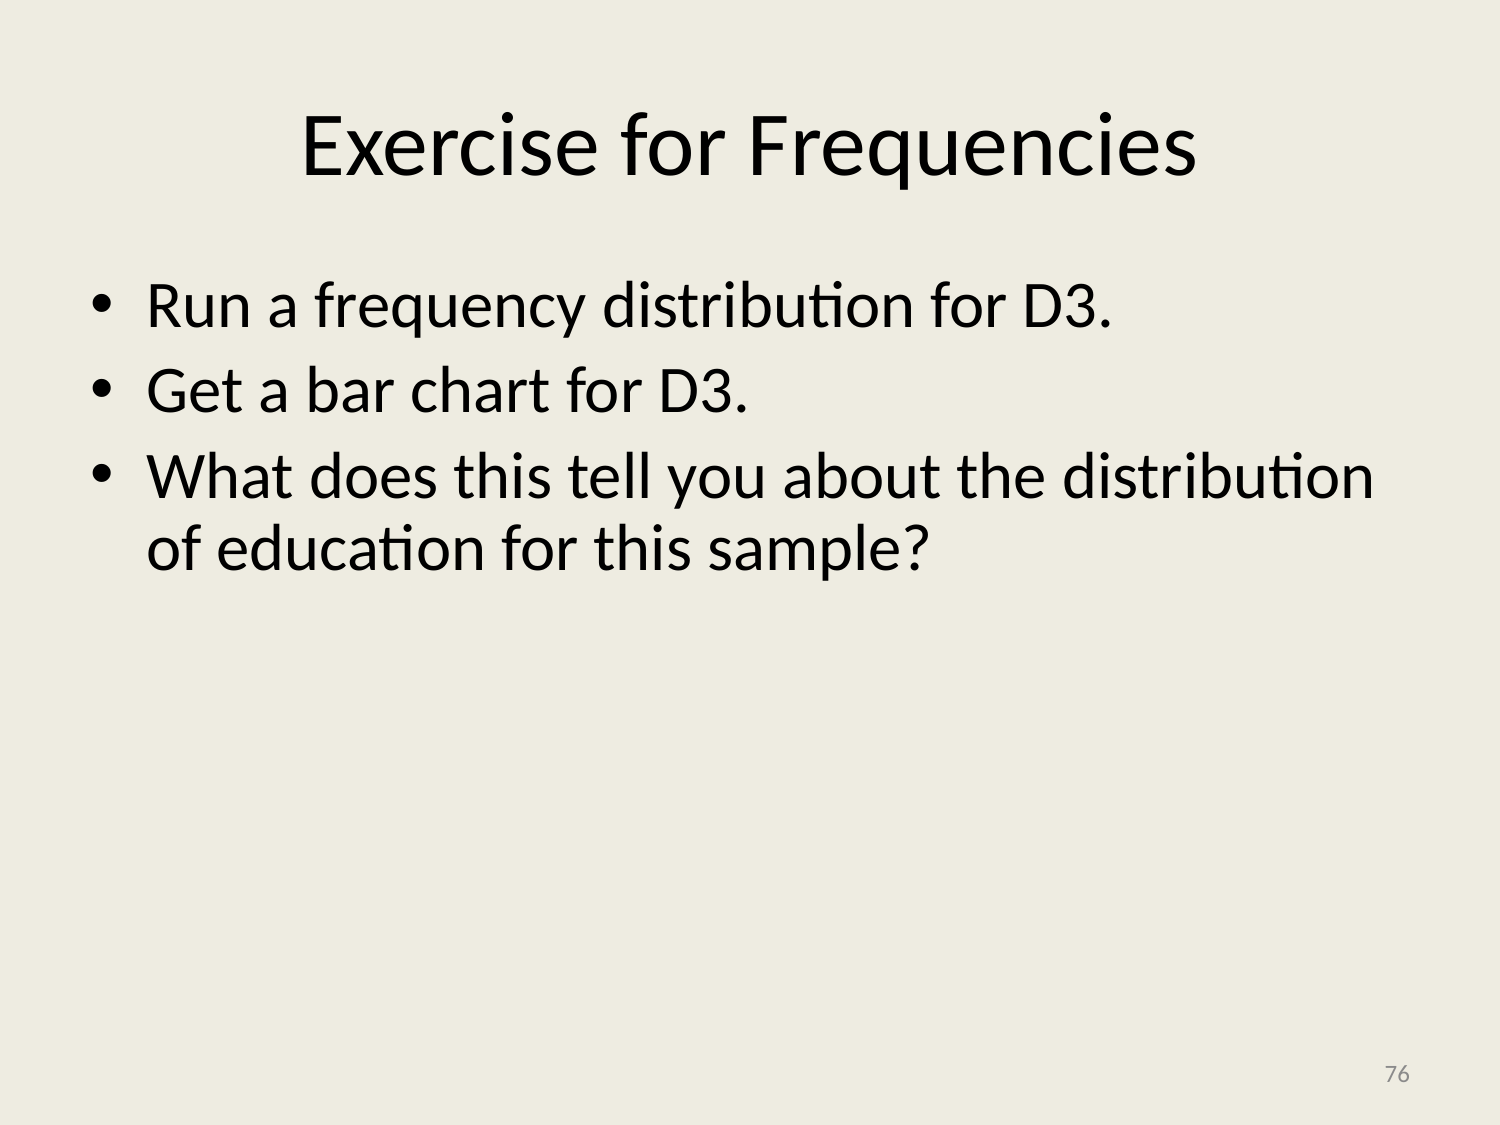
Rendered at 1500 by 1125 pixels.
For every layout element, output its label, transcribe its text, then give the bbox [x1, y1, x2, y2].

slide_number 76 [1074, 1042, 1425, 1103]
title Exercise for Frequencies [75, 45, 1425, 233]
list Run a frequency distribution for D3. Get a bar chart for D3. What does this tell you about the distribution of education for this sample? [75, 262, 1425, 1005]
